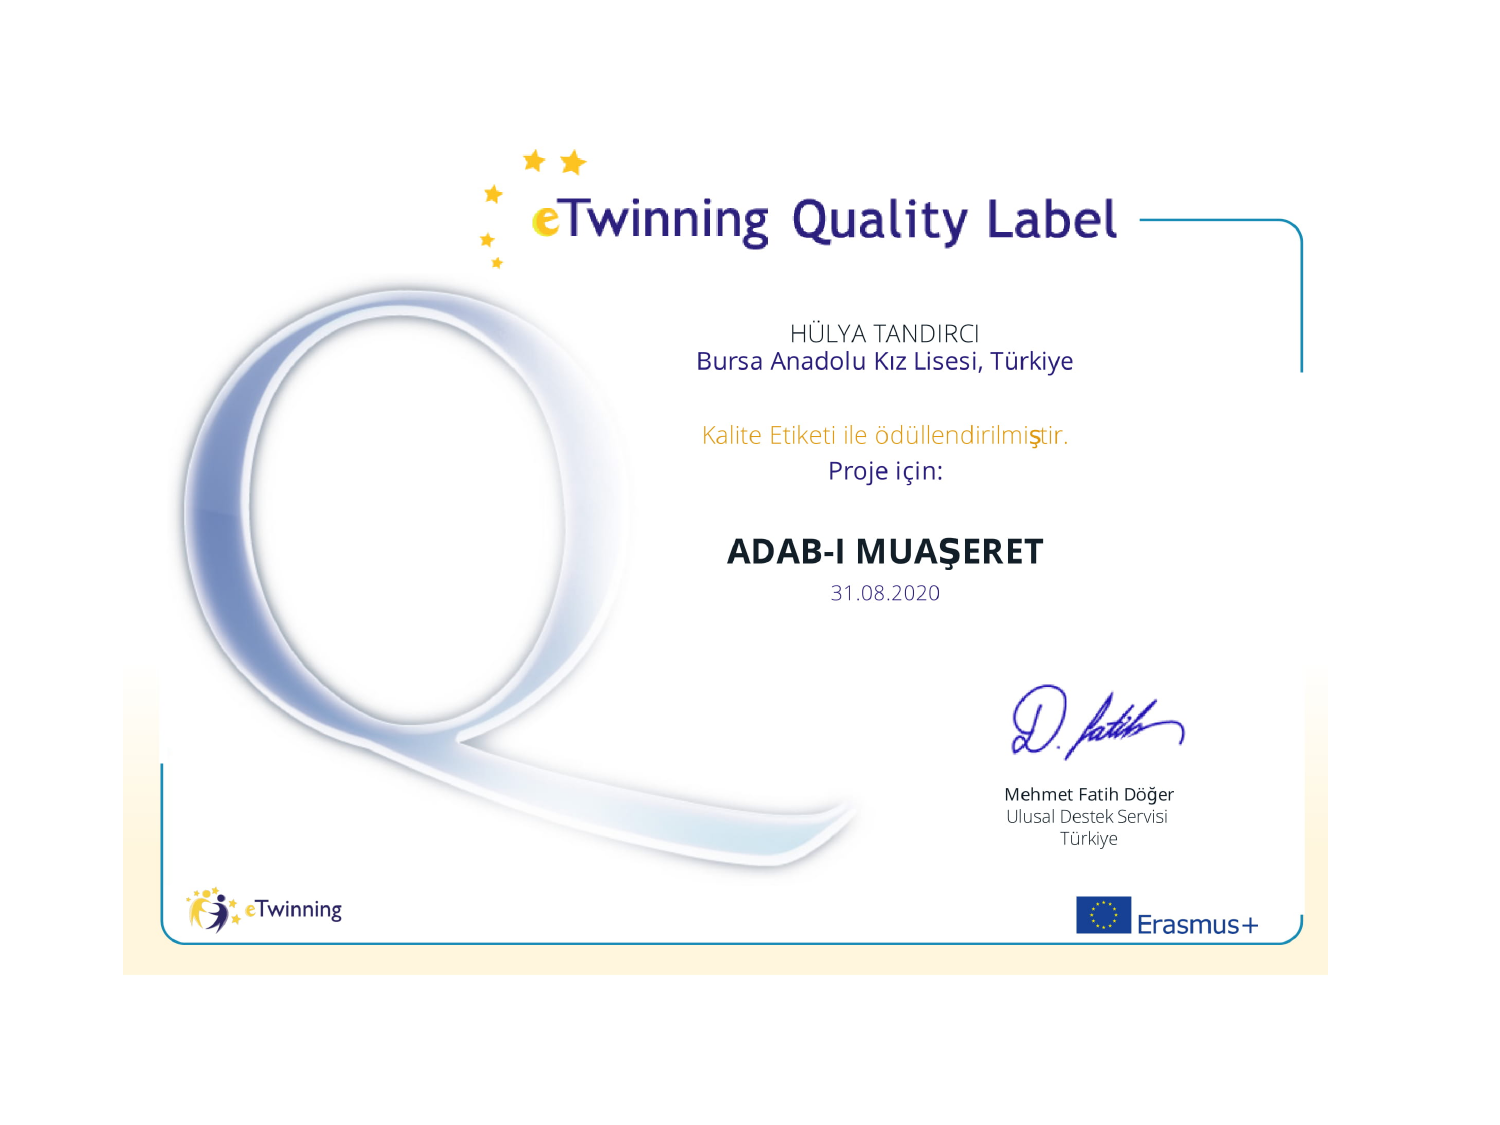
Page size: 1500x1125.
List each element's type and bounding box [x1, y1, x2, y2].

list [123, 125, 1328, 977]
